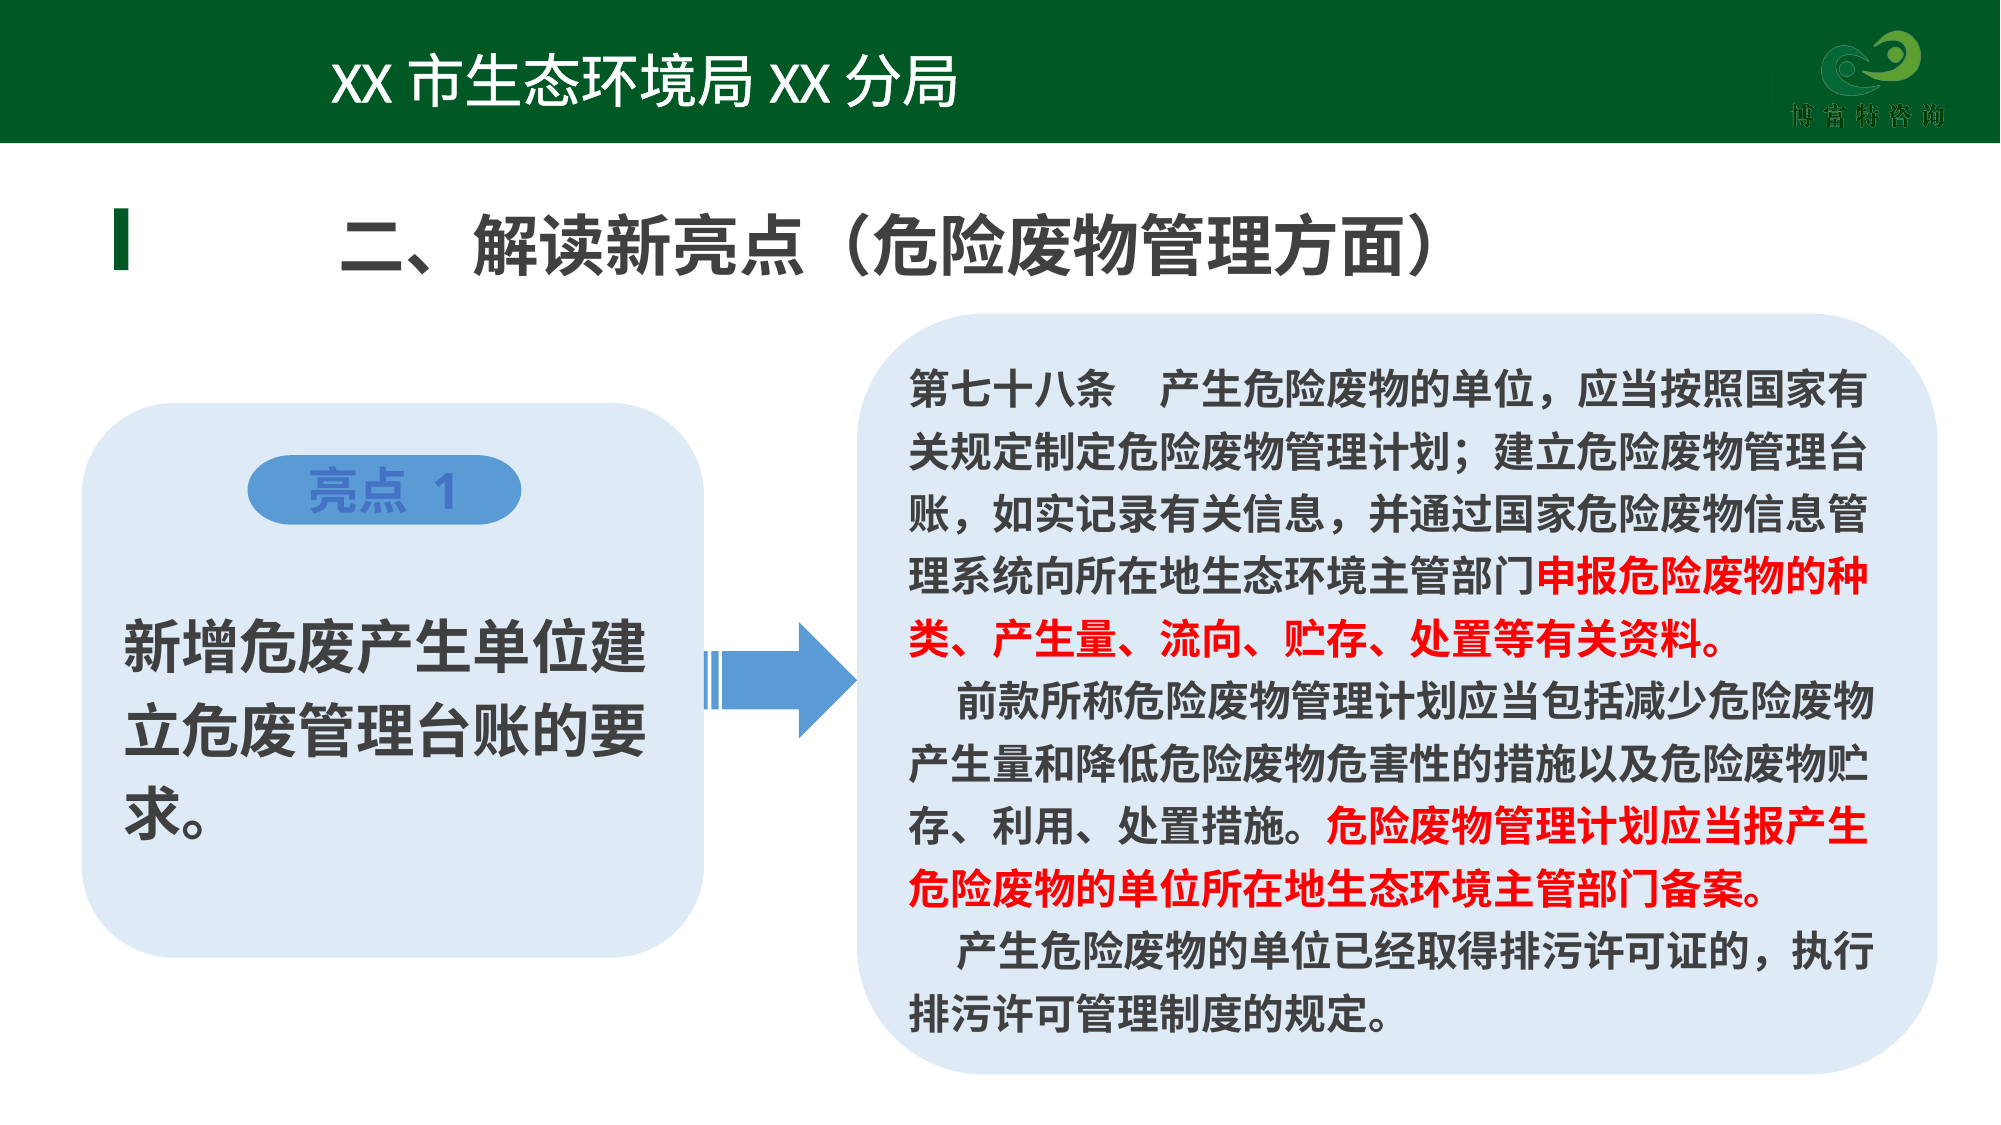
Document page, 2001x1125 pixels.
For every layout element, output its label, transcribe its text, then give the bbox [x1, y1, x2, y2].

text_box XX市生态环境局XX分局 [316, 36, 1191, 122]
text_box [710, 650, 720, 710]
text_box 二、解读新亮点（危险废物管理方面） [323, 196, 1489, 291]
text_box [721, 619, 859, 741]
text_box 亮点 1 [293, 452, 476, 528]
text_box [703, 650, 709, 710]
text_box [113, 207, 129, 271]
text_box [246, 454, 293, 526]
text_box 第七十八条 产生危险废物的单位，应当按照国家有关规定制定危险废物管理计划；建立危险废物管理台账，如实记录有关信息，并通过国家危险废物信息管理系统向所在地生态环境主管部门申报危险废物的种类、产生量、流向、贮存、处置等有关资料。 前款所称危险废物管理计划应当包括减少危险废物产生量和降低危险废物危害性的措施以及危险废物贮存、利用、处置措施。危险废物管理计划应当报产生危险废物的单位所在地生态环境主管部门备案。 产生危险废物的单位已经取得排污许可证的，执行排污许可管理制度的规定。 [856, 312, 1939, 1076]
text_box [0, 0, 2000, 144]
text_box [476, 454, 523, 526]
text_box 新增危废产生单位建立危废管理台账的要求。 [80, 402, 706, 959]
picture [1772, 30, 1969, 131]
